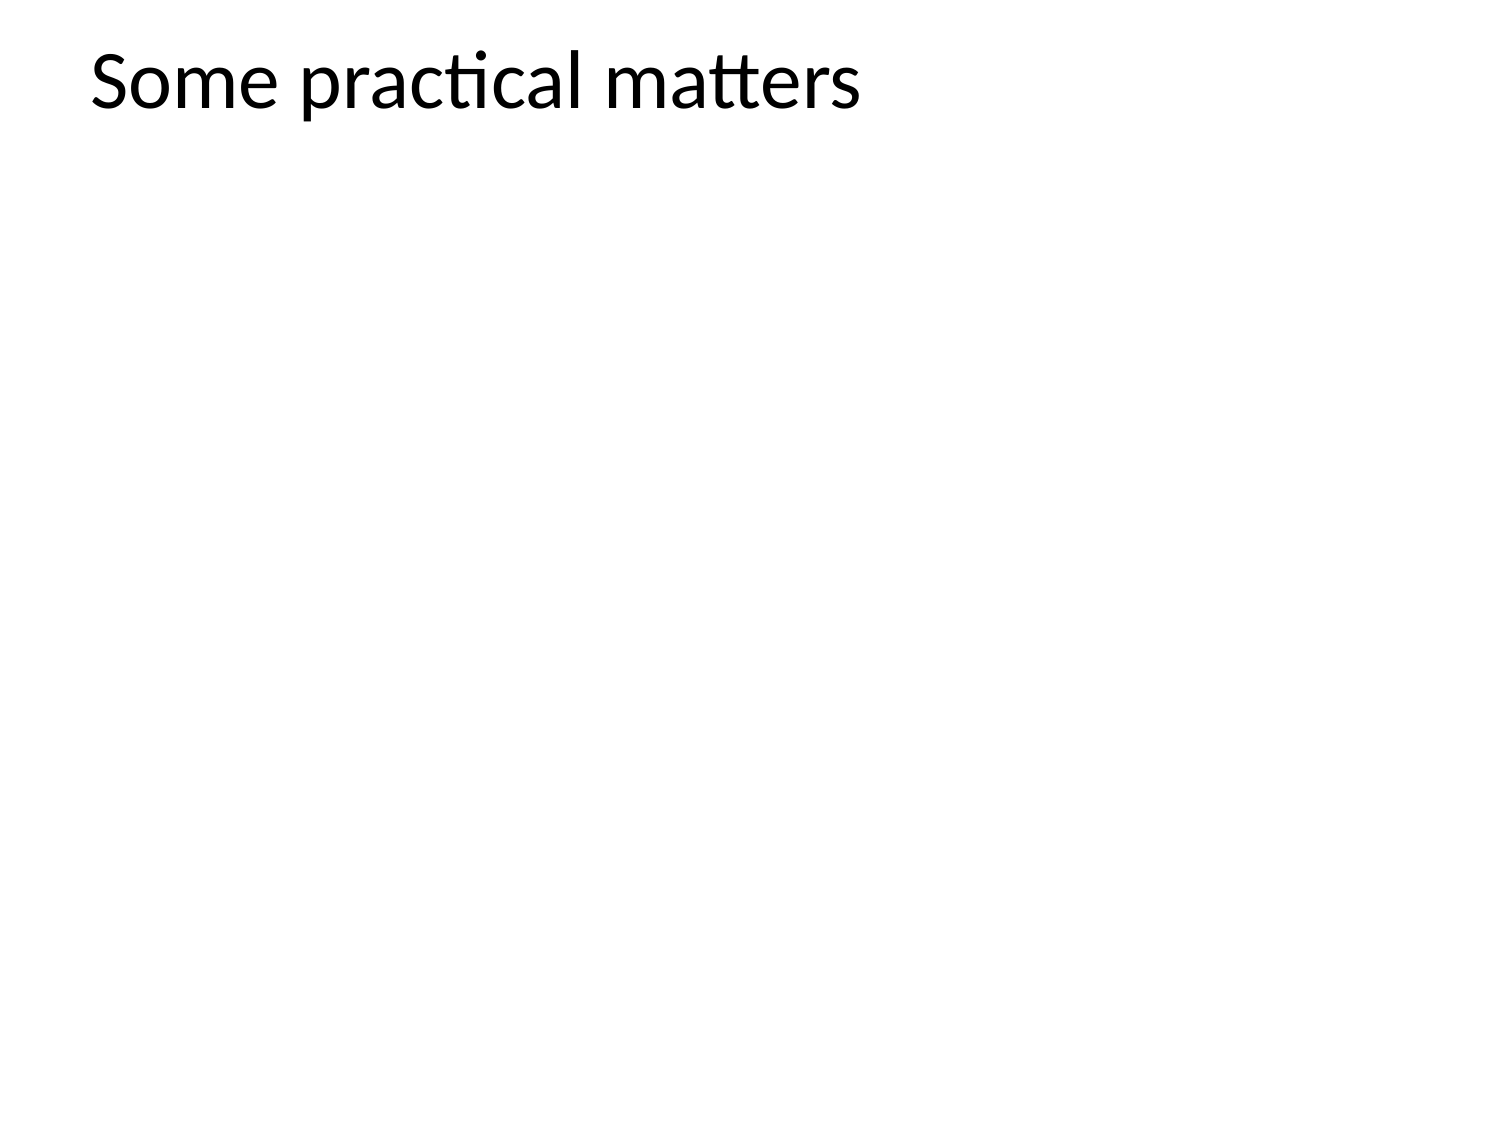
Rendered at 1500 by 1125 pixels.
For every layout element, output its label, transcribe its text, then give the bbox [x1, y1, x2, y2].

title Some practical matters [74, 0, 1426, 151]
